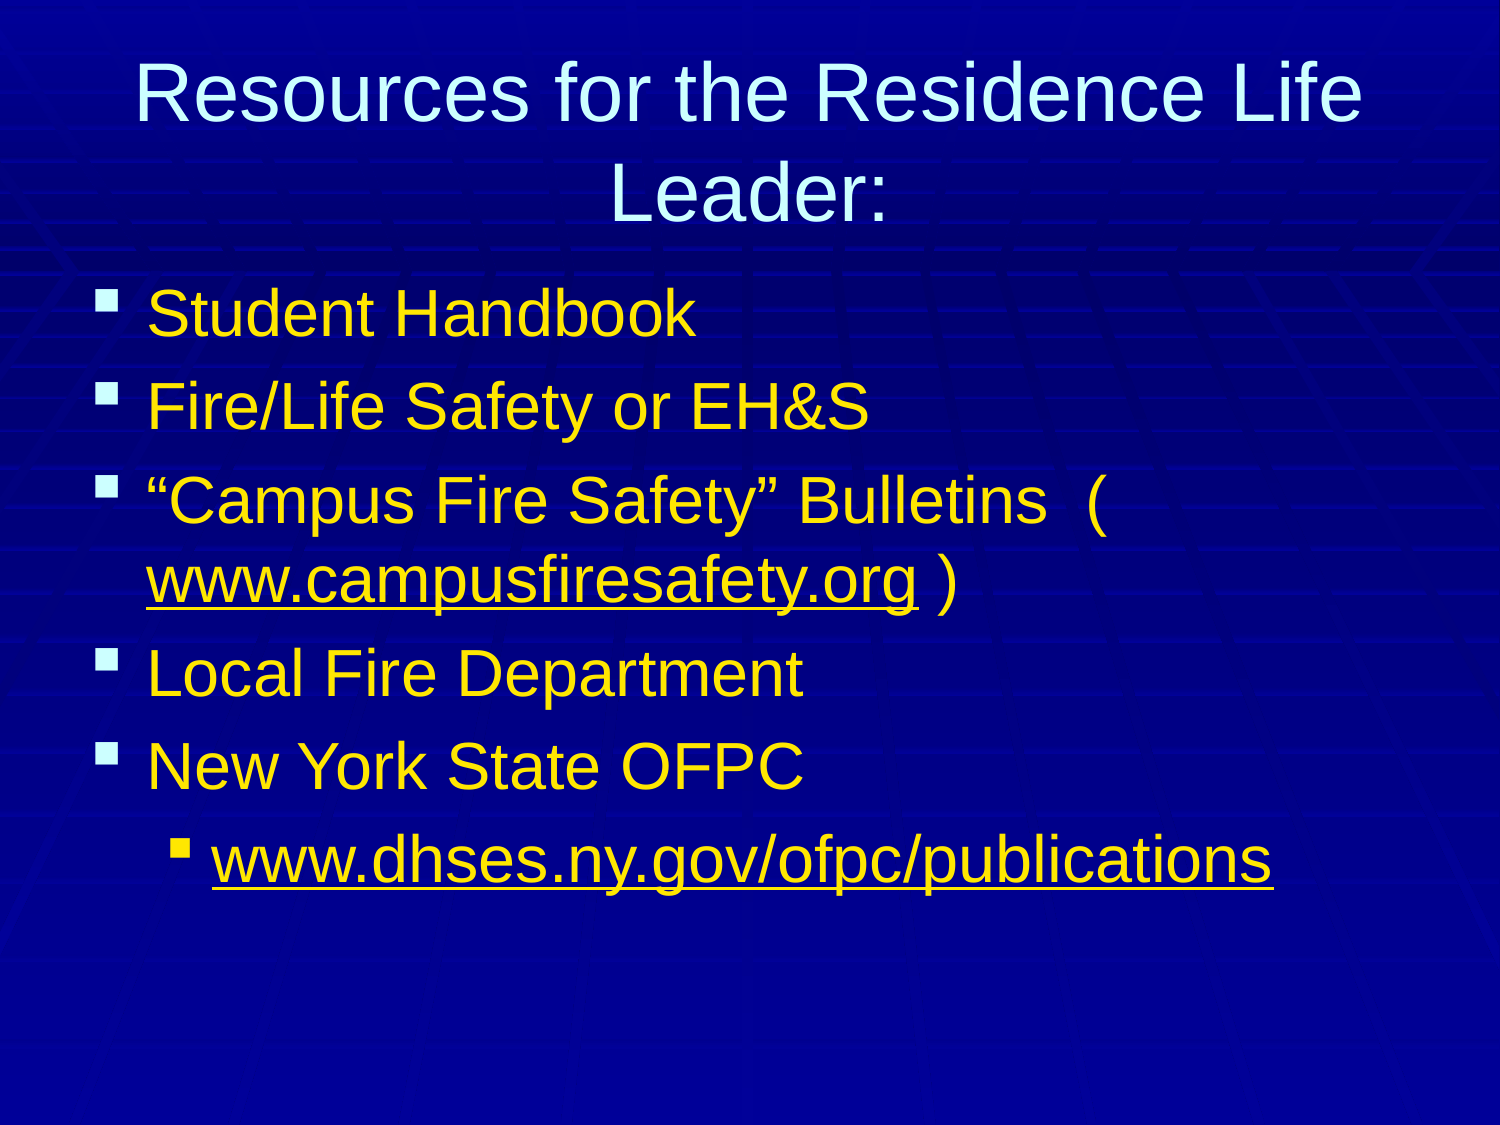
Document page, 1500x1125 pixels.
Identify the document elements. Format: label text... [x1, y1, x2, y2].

list Student Handbook Fire/Life Safety or EH&S “Campus Fire Safety” Bulletins (www.campusfiresafety.org ) Local Fire Department New York State OFPC www.dhses.ny.gov/ofpc/publications [74, 262, 1425, 1000]
title Resources for the Residence Life Leader: [74, 44, 1425, 233]
